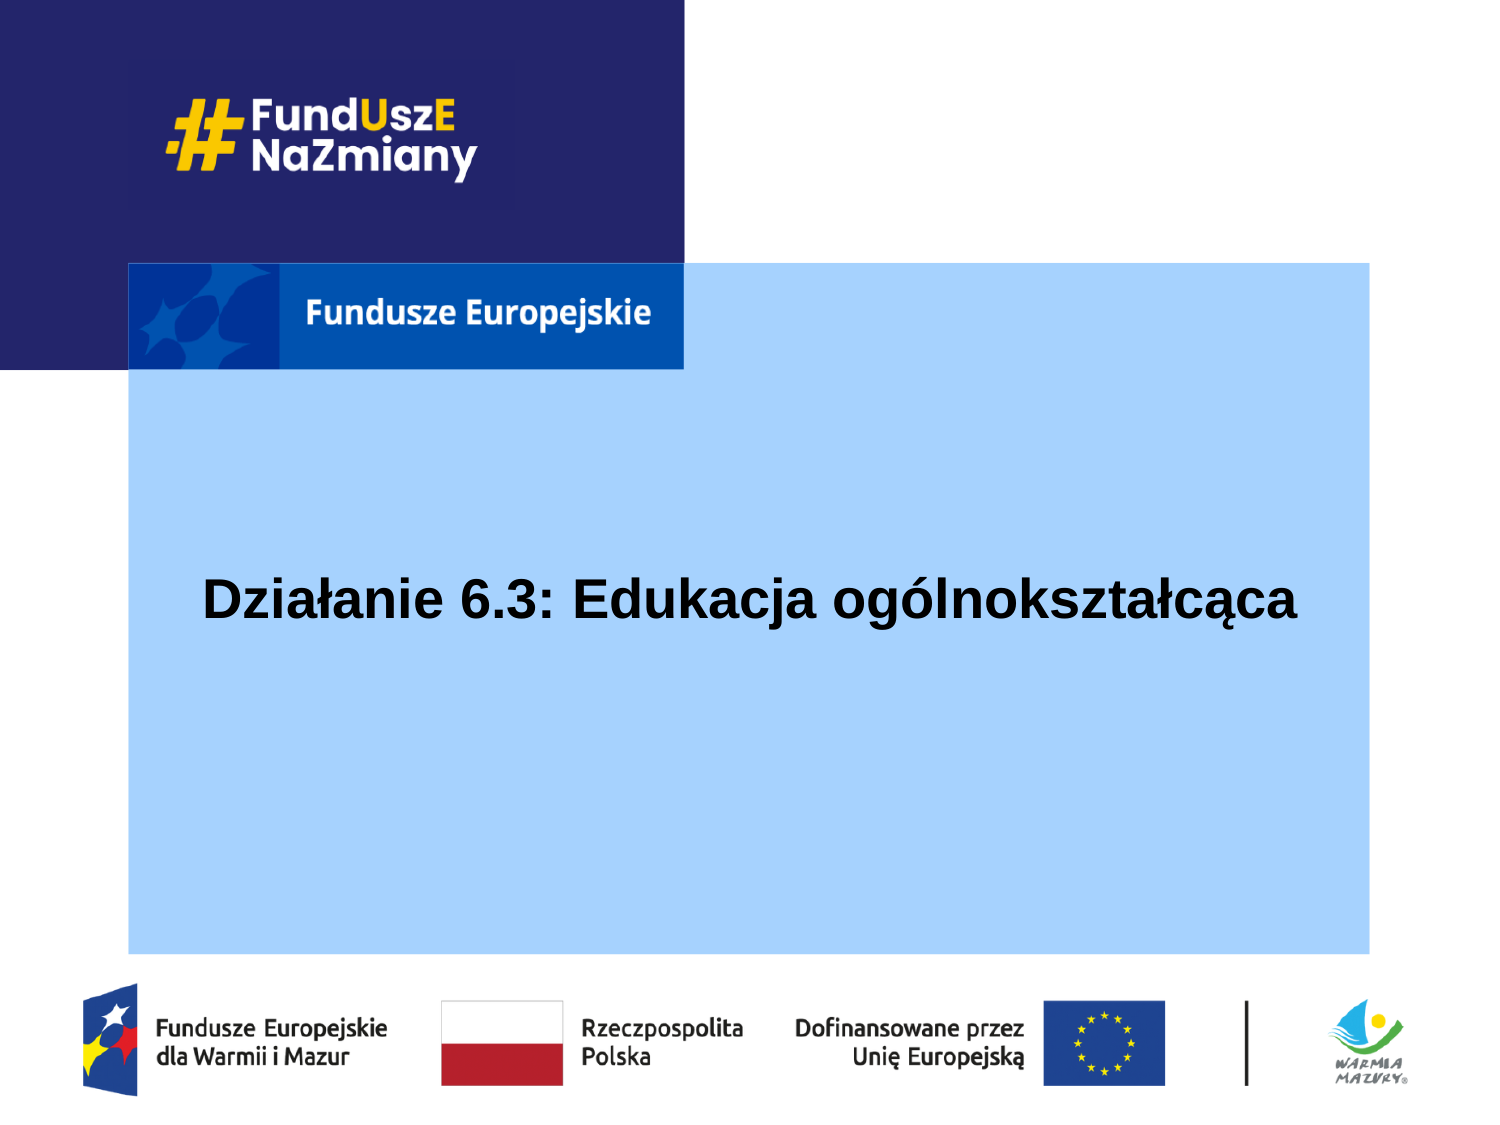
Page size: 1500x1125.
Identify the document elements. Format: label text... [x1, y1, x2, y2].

title Działanie 6.3: Edukacja ogólnokształcąca [187, 410, 1313, 852]
picture [0, 0, 1499, 1125]
